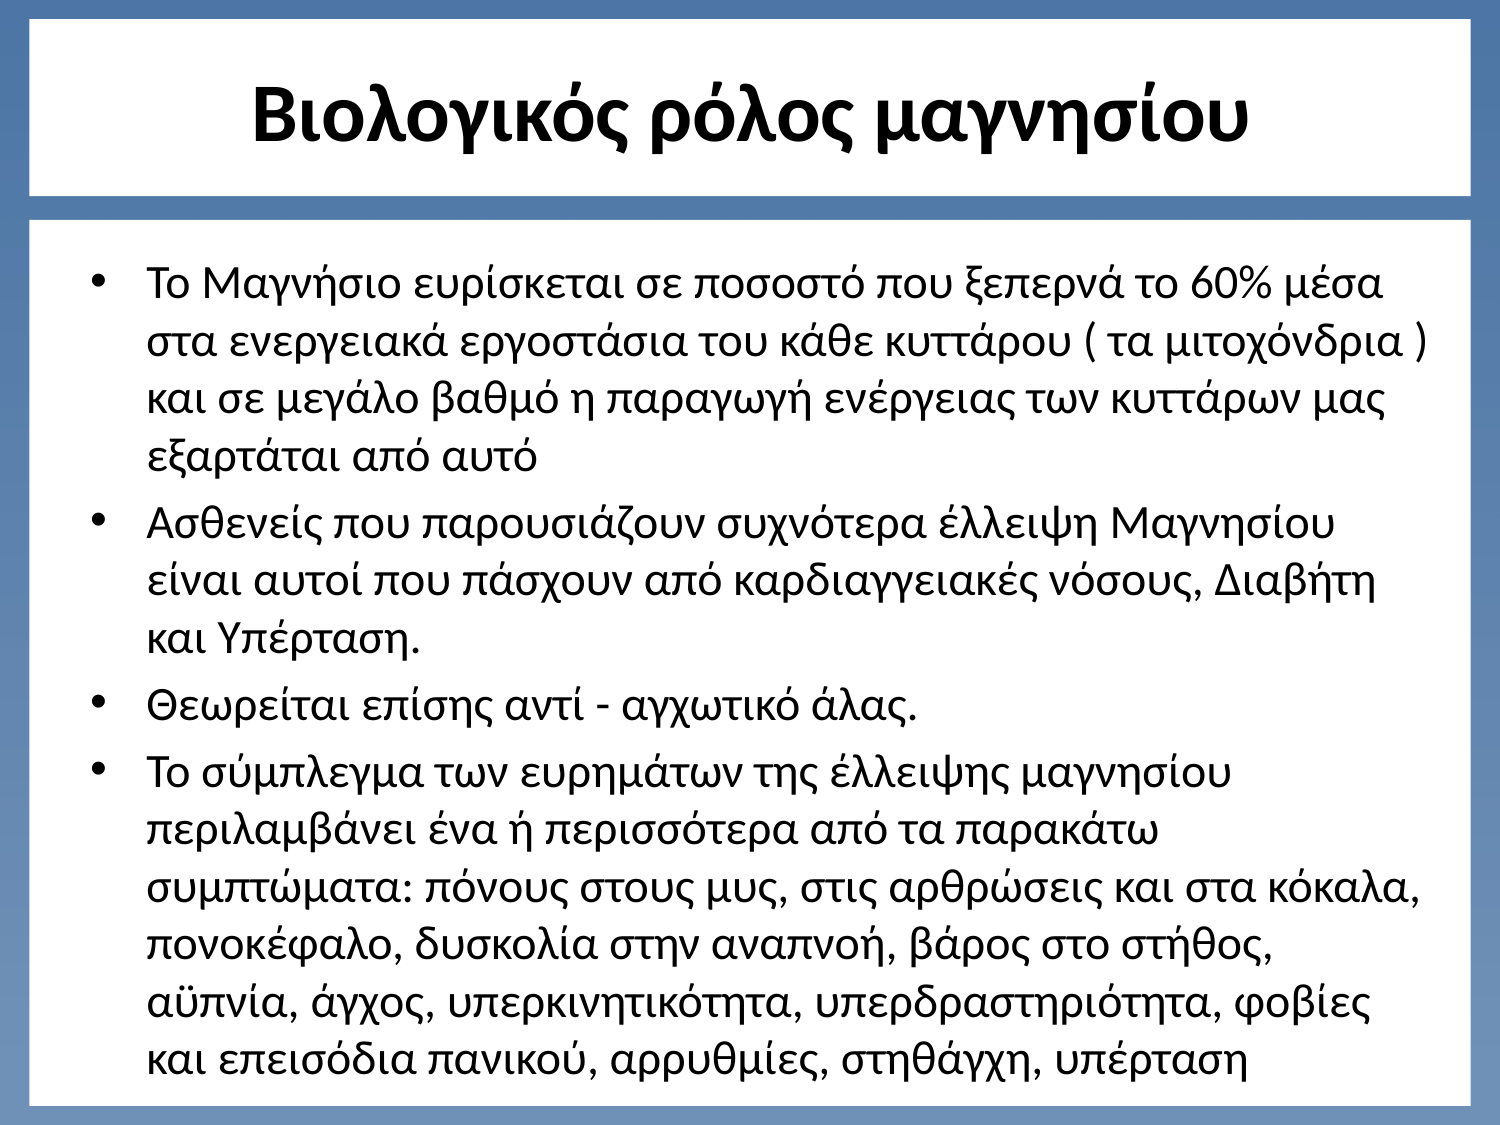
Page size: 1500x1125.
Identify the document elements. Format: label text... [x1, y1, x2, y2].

title Βιολογικός ρόλος μαγνησίου [76, 19, 1427, 197]
list Το Μαγνήσιο ευρίσκεται σε ποσοστό που ξεπερνά το 60% μέσα στα ενεργειακά εργοστάσια του κάθε κυττάρου ( τα μιτοχόνδρια ) και σε μεγάλο βαθμό η παραγωγή ενέργειας των κυττάρων μας εξαρτάται από αυτό Ασθενείς που παρουσιάζουν συχνότερα έλλειψη Μαγνησίου είναι αυτοί που πάσχουν από καρδιαγγειακές νόσους, Διαβήτη και Υπέρταση. Θεωρείται επίσης αντί - αγχωτικό άλας. Το σύμπλεγμα των ευρημάτων της έλλειψης μαγνησίου περιλαμβάνει ένα ή περισσότερα από τα παρακάτω συμπτώματα: πόνους στους μυς, στις αρθρώσεις και στα κόκαλα, πονοκέφαλο, δυσκολία στην αναπνοή, βάρος στο στήθος, αϋπνία, άγχος, υπερκινητικότητα, υπερδραστηριότητα, φοβίες και επεισόδια πανικού, αρρυθμίες, στηθάγχη, υπέρταση [75, 243, 1447, 1024]
